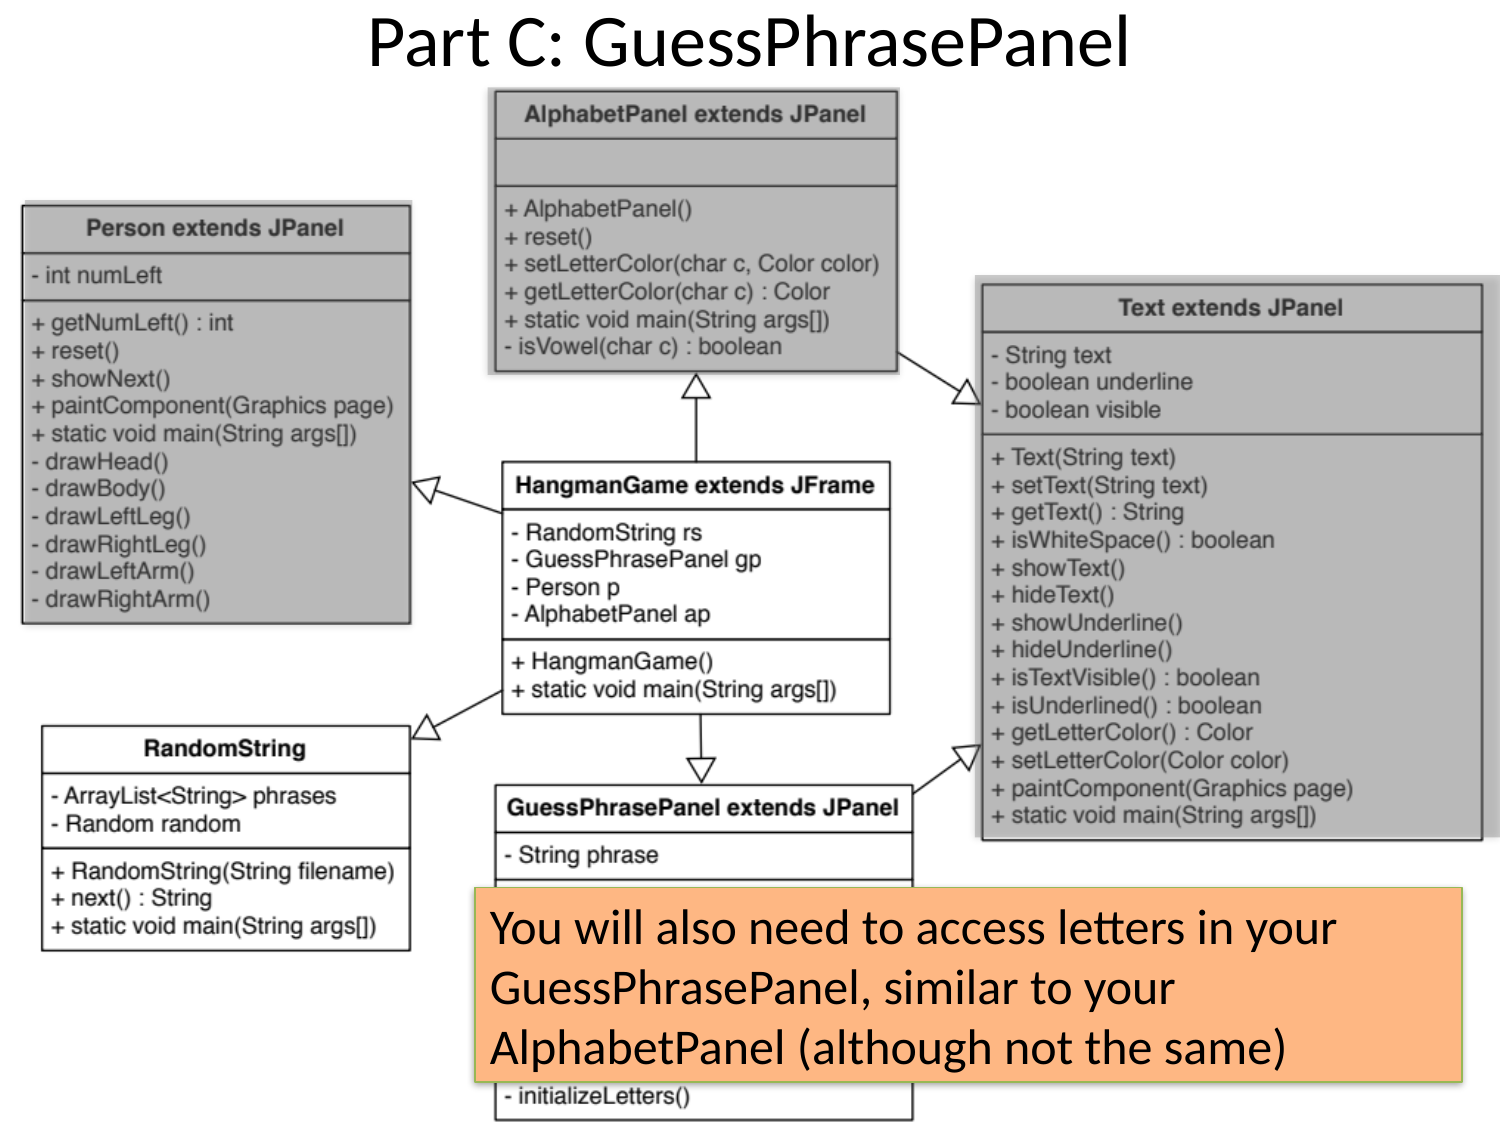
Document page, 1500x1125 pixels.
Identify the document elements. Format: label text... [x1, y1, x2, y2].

title Part C: GuessPhrasePanel [37, 0, 1463, 67]
picture [0, 69, 1500, 1125]
